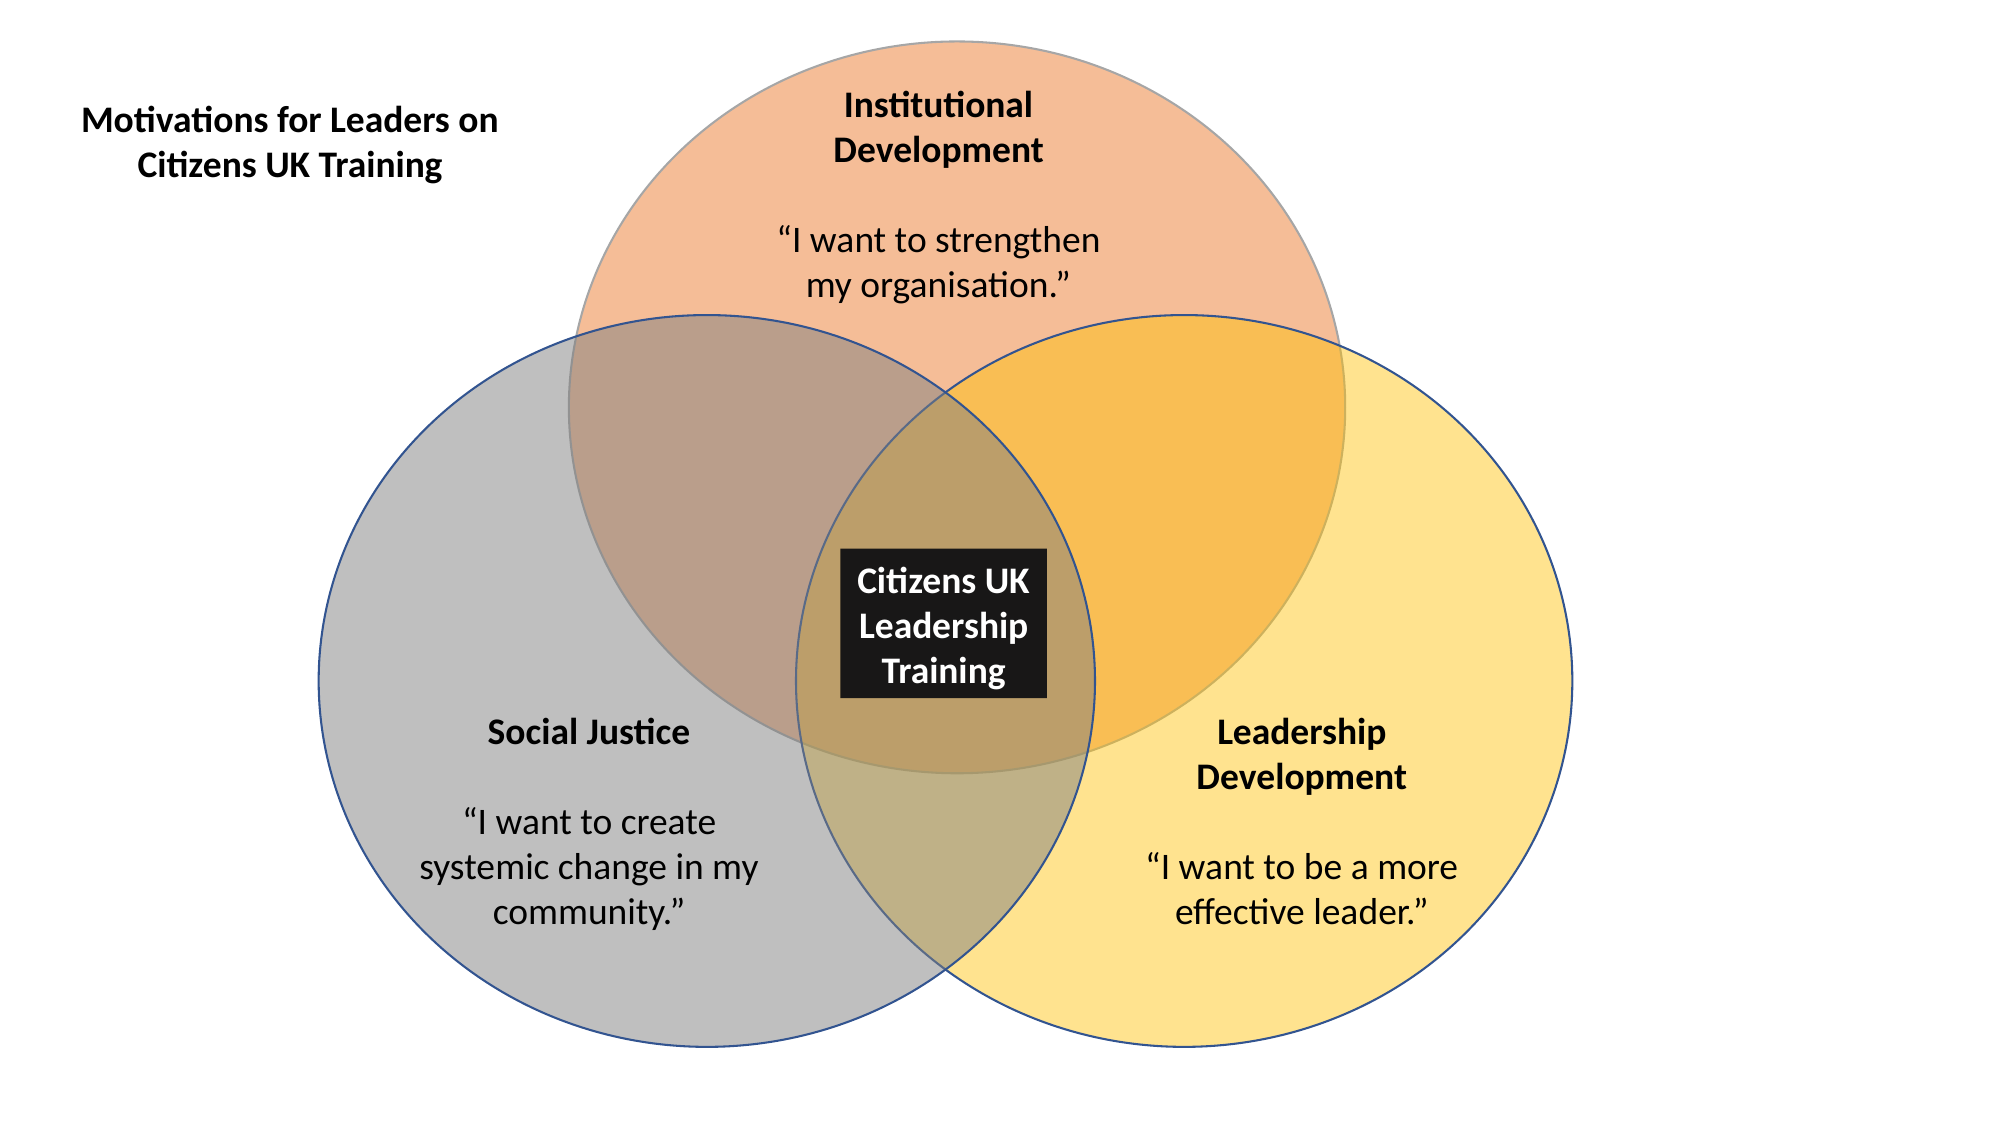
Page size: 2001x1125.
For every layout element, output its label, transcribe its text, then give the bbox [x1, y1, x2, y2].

text_box [317, 314, 1097, 1048]
text_box Leadership Development “I want to be a more effective leader.” [1101, 699, 1503, 940]
text_box Motivations for Leaders on Citizens UK Training [30, 87, 551, 193]
text_box [946, 314, 1574, 1048]
text_box [575, 83, 1341, 390]
text_box [799, 40, 1116, 72]
text_box Citizens UK Leadership Training [840, 548, 1047, 699]
text_box Institutional Development “I want to strengthen my organisation.” [737, 72, 1140, 313]
text_box Social Justice “I want to create systemic change in my community.” [388, 699, 790, 940]
